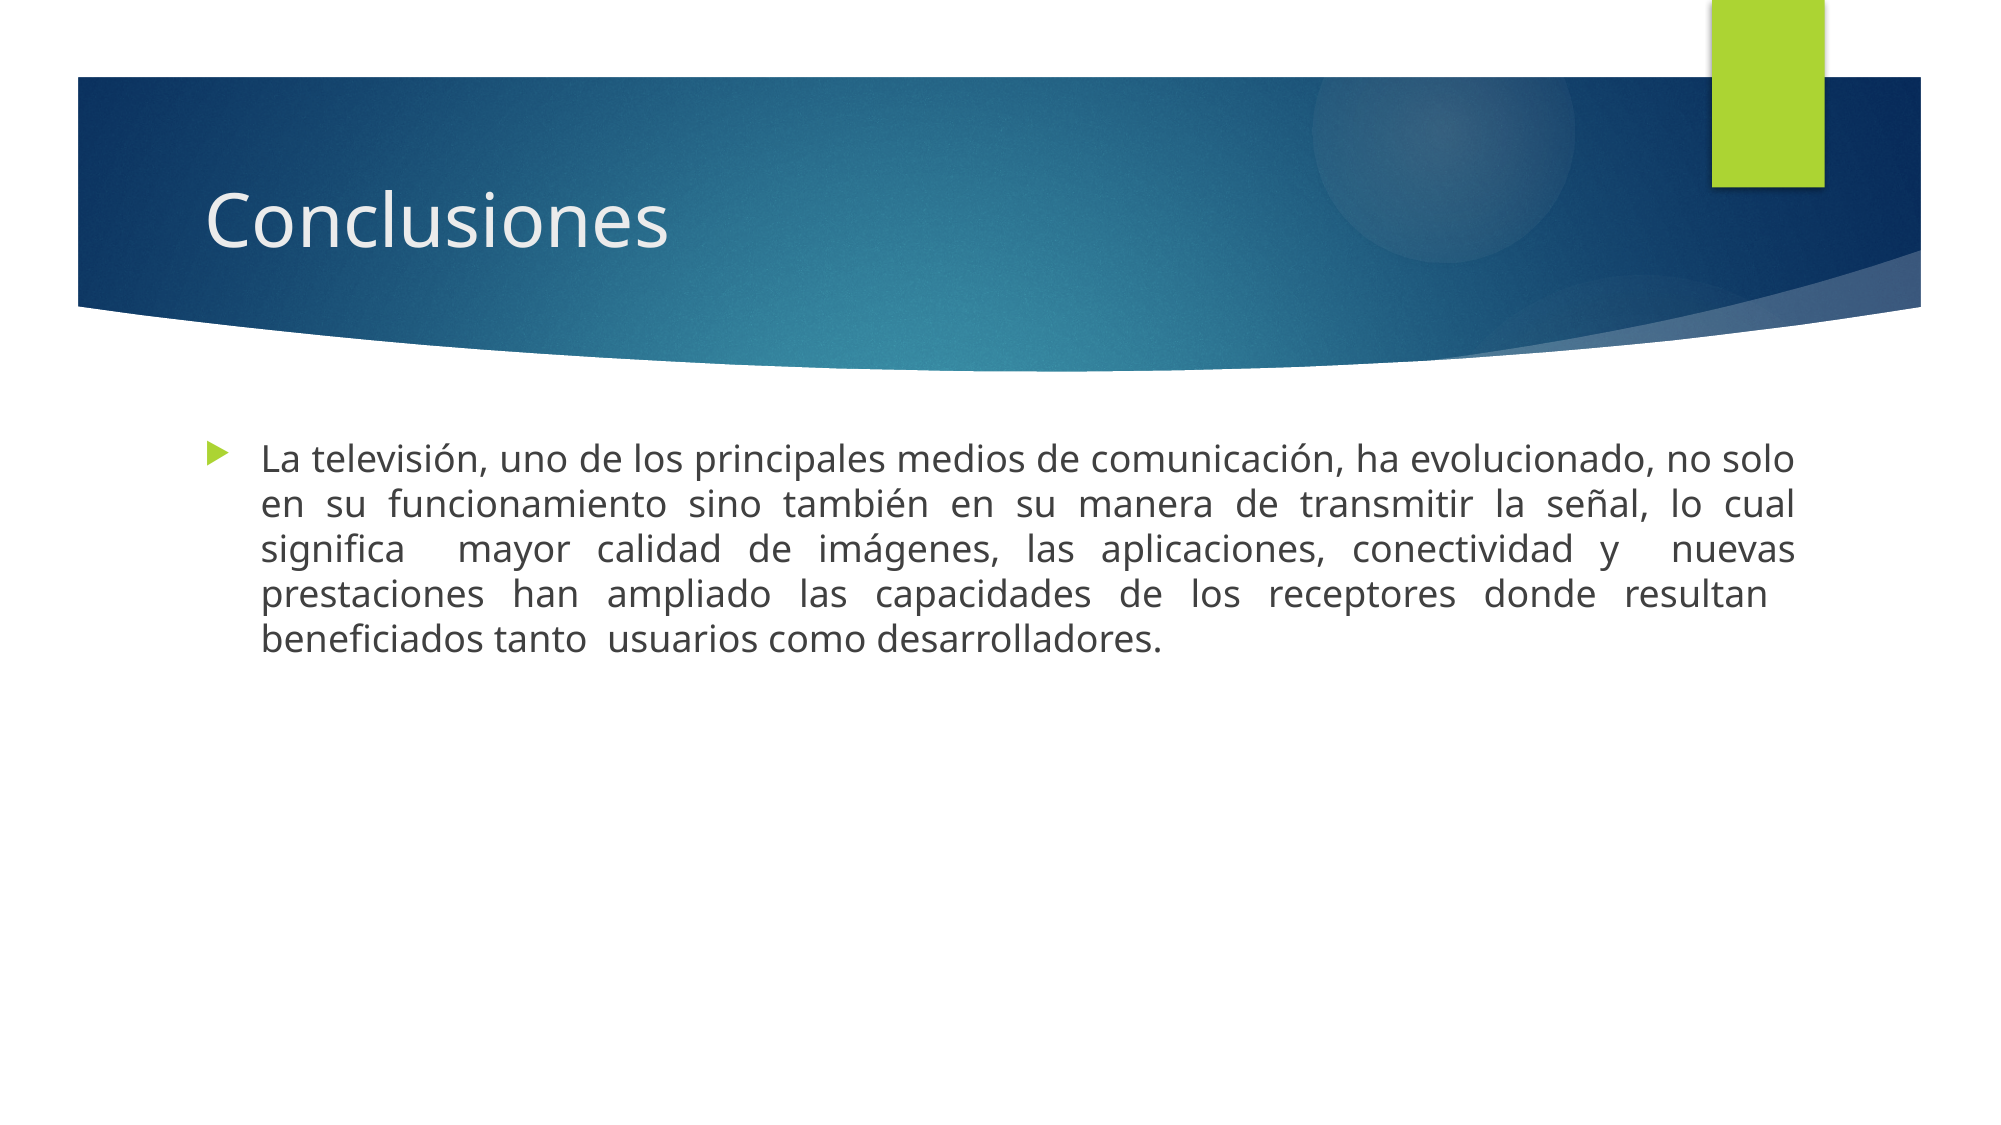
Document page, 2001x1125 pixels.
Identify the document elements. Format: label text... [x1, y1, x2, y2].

title Conclusiones [189, 159, 1627, 276]
list La televisión, uno de los principales medios de comunicación, ha evolucionado, no solo en su funcionamiento sino también en su manera de transmitir la señal, lo cual significa mayor calidad de imágenes, las aplicaciones, conectividad y nuevas prestaciones han ampliado las capacidades de los receptores donde resultan beneficiados tanto usuarios como desarrolladores. [189, 427, 1813, 988]
